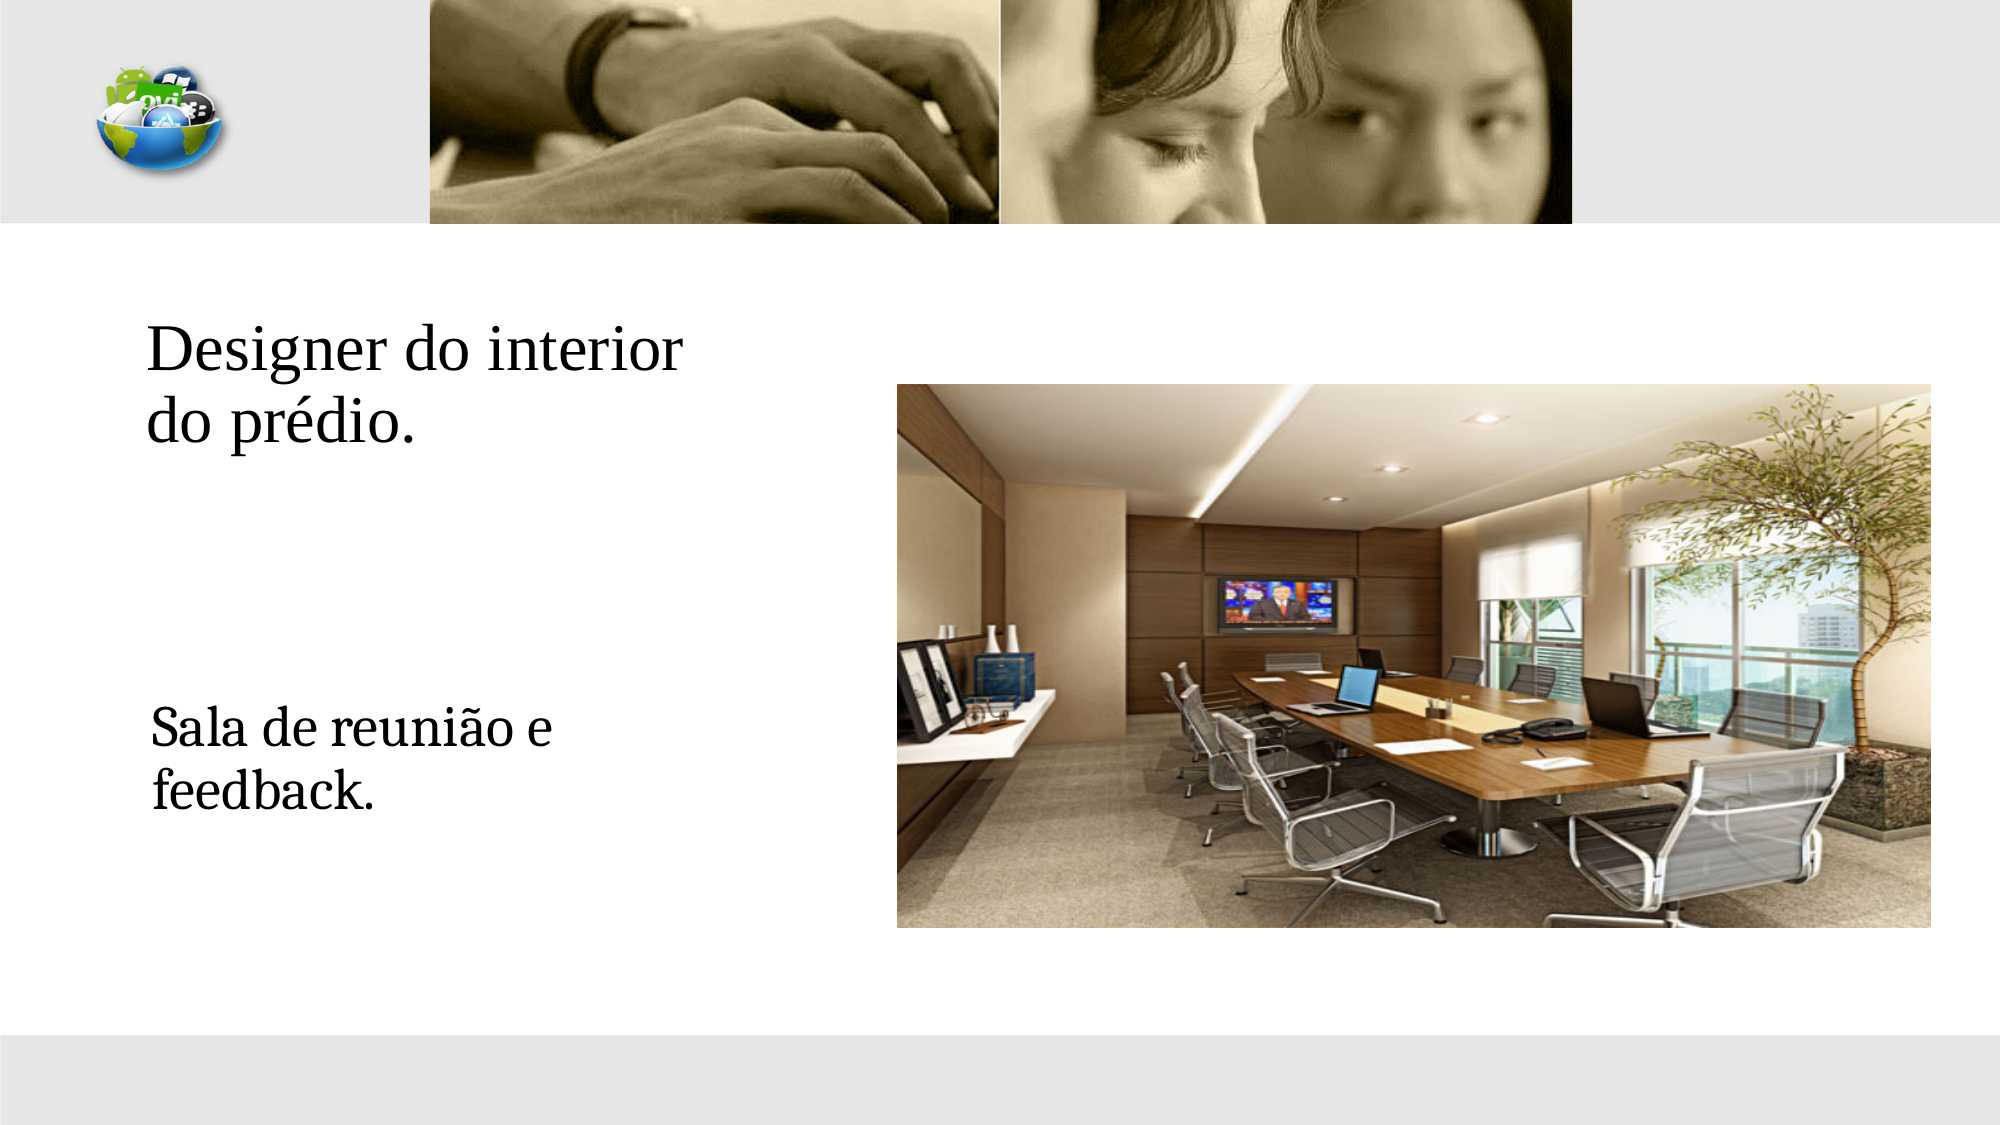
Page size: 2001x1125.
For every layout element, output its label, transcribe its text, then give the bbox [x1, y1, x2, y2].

title Designer do interior do prédio. [131, 253, 777, 516]
picture [78, 42, 252, 193]
text_box Sala de reunião e feedback. [137, 513, 783, 1017]
picture [429, 0, 1573, 224]
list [897, 384, 1931, 928]
